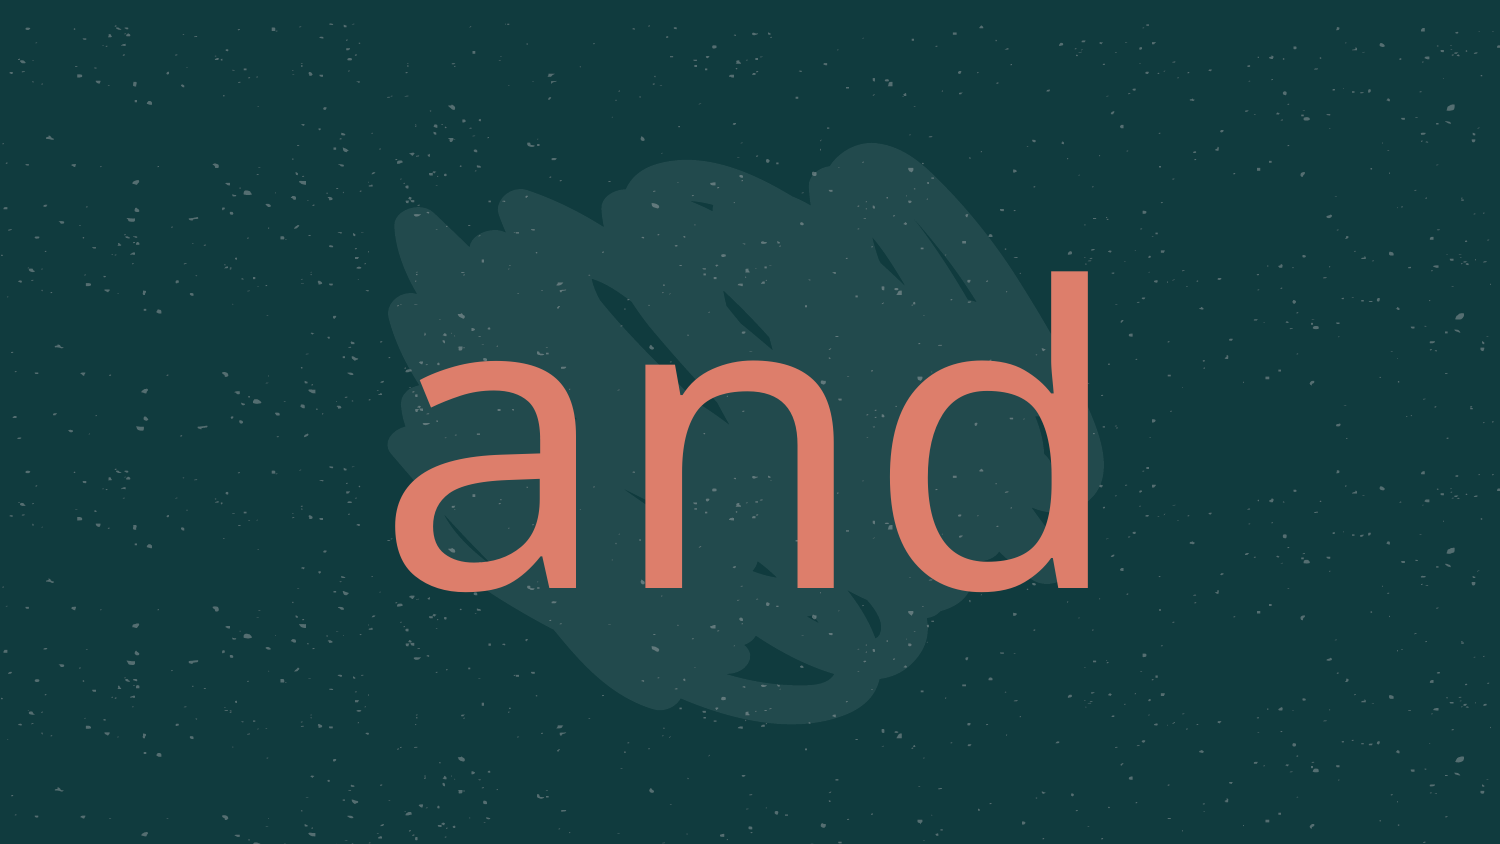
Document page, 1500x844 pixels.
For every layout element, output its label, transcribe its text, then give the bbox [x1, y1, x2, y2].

title and [195, 275, 1305, 569]
picture [0, 0, 1500, 844]
